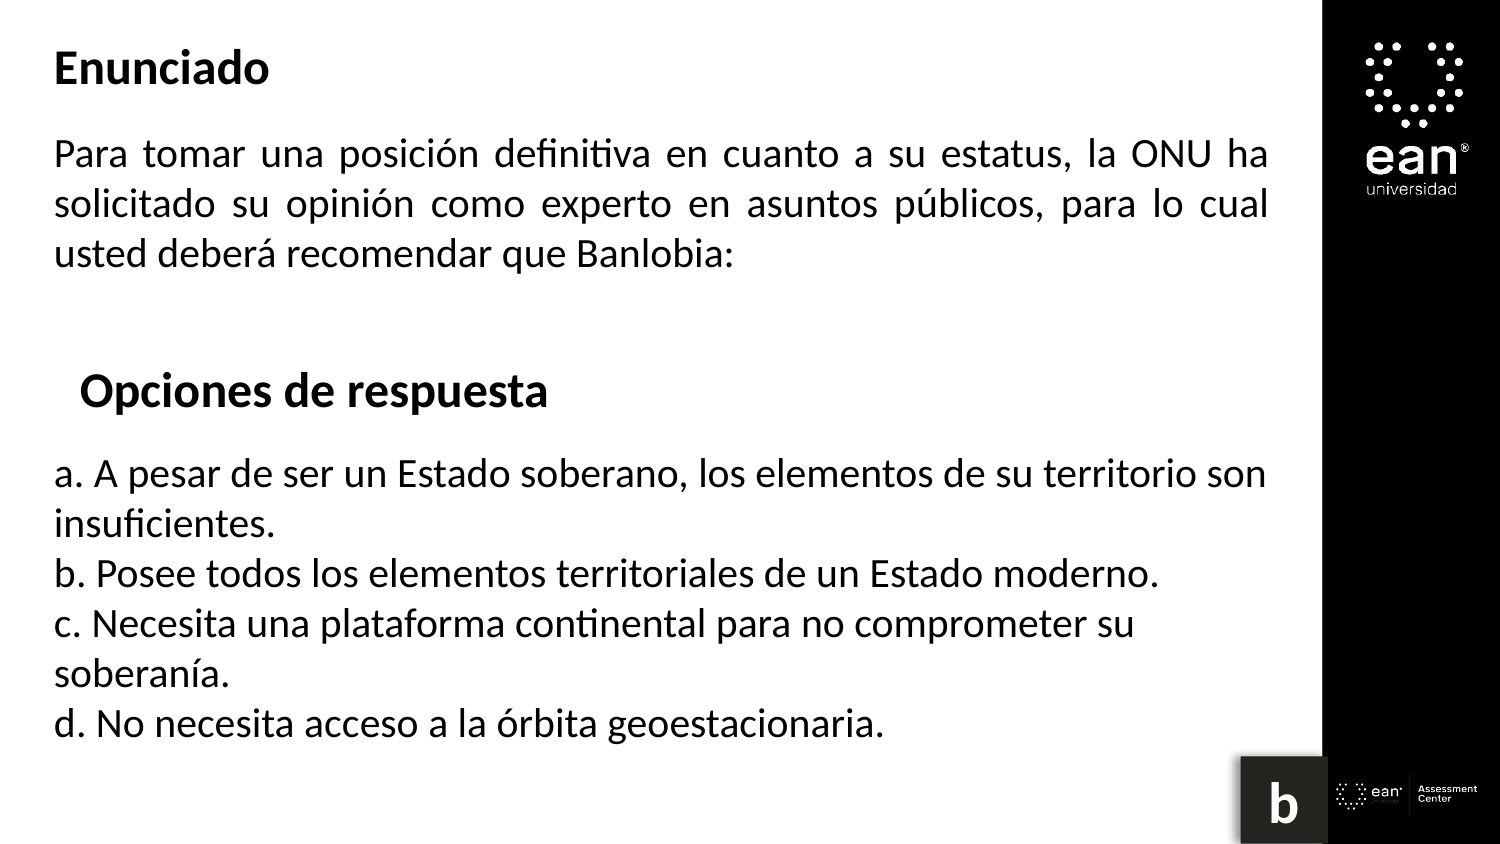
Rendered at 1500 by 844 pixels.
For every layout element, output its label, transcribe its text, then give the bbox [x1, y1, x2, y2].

text_box a. A pesar de ser un Estado soberano, los elementos de su territorio son insuficientes. b. Posee todos los elementos territoriales de un Estado moderno. c. Necesita una plataforma continental para no comprometer su soberanía. d. No necesita acceso a la órbita geoestacionaria. [39, 438, 1310, 754]
text_box Enunciado [39, 27, 797, 102]
text_box b [1239, 754, 1330, 844]
text_box Opciones de respuesta [65, 350, 823, 426]
picture [0, 0, 1500, 844]
text_box Para tomar una posición definitiva en cuanto a su estatus, la ONU ha solicitado su opinión como experto en asuntos públicos, para lo cual usted deberá recomendar que Banlobia: [39, 118, 1285, 284]
